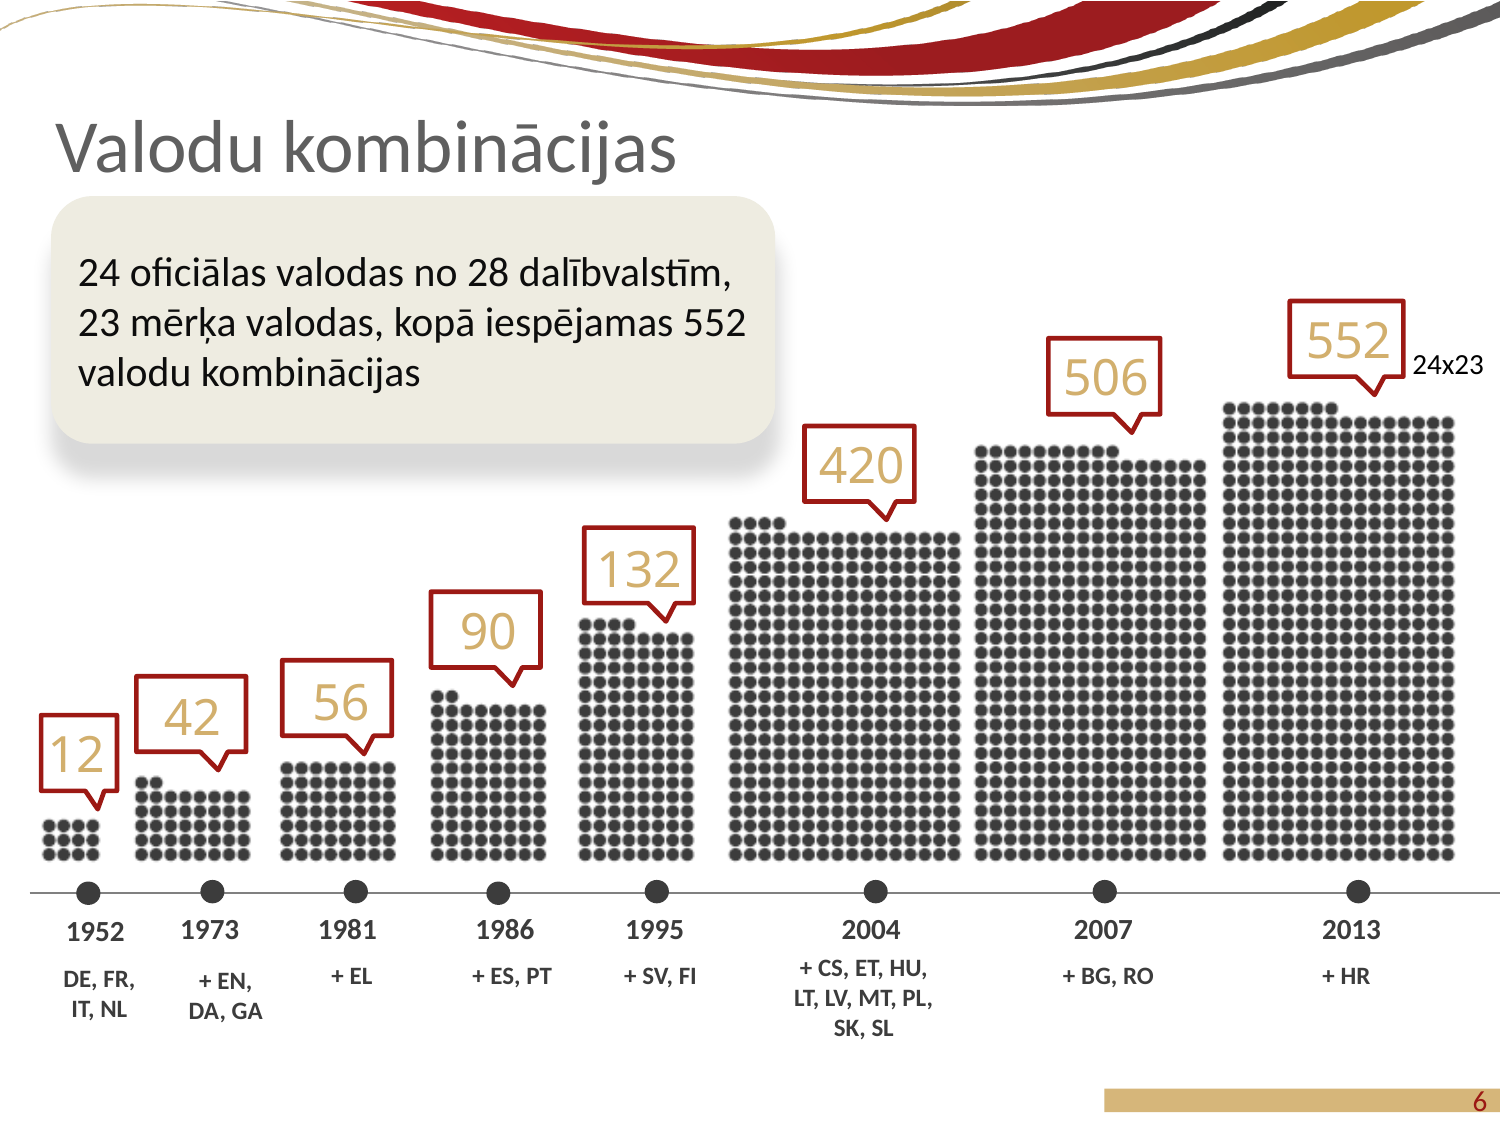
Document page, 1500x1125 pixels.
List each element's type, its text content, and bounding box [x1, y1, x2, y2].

text_box + CS, ET, HU, LT, LV, MT, PL, SK, SL [775, 944, 953, 1050]
text_box 2013 [1307, 903, 1406, 953]
text_box 1981 [303, 903, 402, 953]
text_box 2007 [1059, 903, 1158, 953]
text_box 1995 [610, 903, 709, 953]
text_box 24x23 [1393, 338, 1500, 385]
text_box + BG, RO [1043, 952, 1174, 997]
text_box 552 [1282, 301, 1415, 376]
text_box 24 oficiālas valodas no 28 dalībvalstīm, 23 mērķa valodas, kopā iespējamas 552 valodu kombinācijas [48, 193, 778, 380]
text_box 1952 [51, 904, 150, 955]
text_box + EN, DA, GA [172, 956, 280, 1032]
text_box DE, FR, IT, NL [46, 955, 153, 1030]
picture [0, 1, 1500, 133]
text_box 1986 [460, 903, 560, 953]
text_box 1973 [165, 903, 264, 953]
text_box + EL [298, 952, 405, 997]
text_box + SV, FI [607, 952, 714, 997]
text_box 2004 [826, 903, 926, 953]
text_box + ES, PT [453, 952, 572, 997]
text_box 506 [1039, 338, 1173, 380]
text_box + HR [1293, 952, 1400, 997]
text_box [1287, 376, 1393, 380]
picture [7, 381, 1497, 885]
text_box Valodu kombinācijas [41, 90, 1359, 195]
